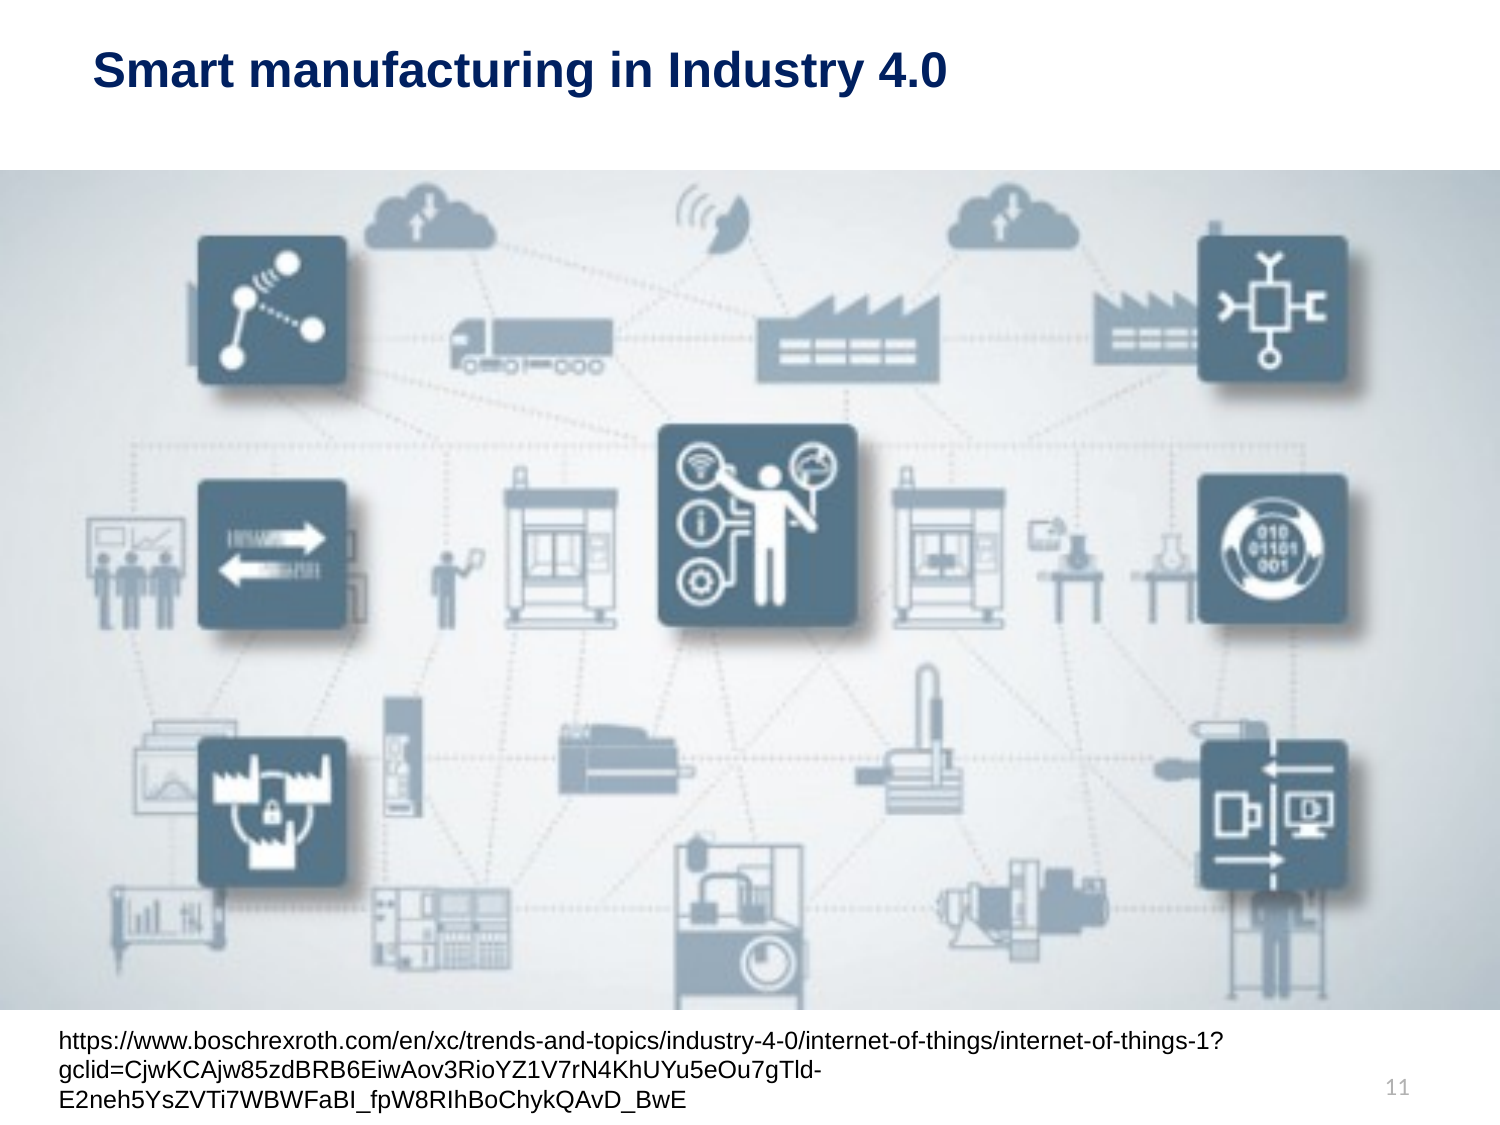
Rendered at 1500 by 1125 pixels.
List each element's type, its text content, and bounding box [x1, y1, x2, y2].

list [0, 170, 1500, 1010]
text_box https://www.boschrexroth.com/en/xc/trends-and-topics/industry-4-0/internet-of-things/internet-of-things-1?gclid=CjwKCAjw85zdBRB6EiwAov3RioYZ1V7rN4KhUYu5eOu7gTld-E2neh5YsZVTi7WBWFaBI_fpW8RIhBoChykQAvD_BwE [43, 1018, 1390, 1122]
title Smart manufacturing in Industry 4.0 [77, 16, 1472, 165]
slide_number 11 [1390, 1056, 1425, 1116]
